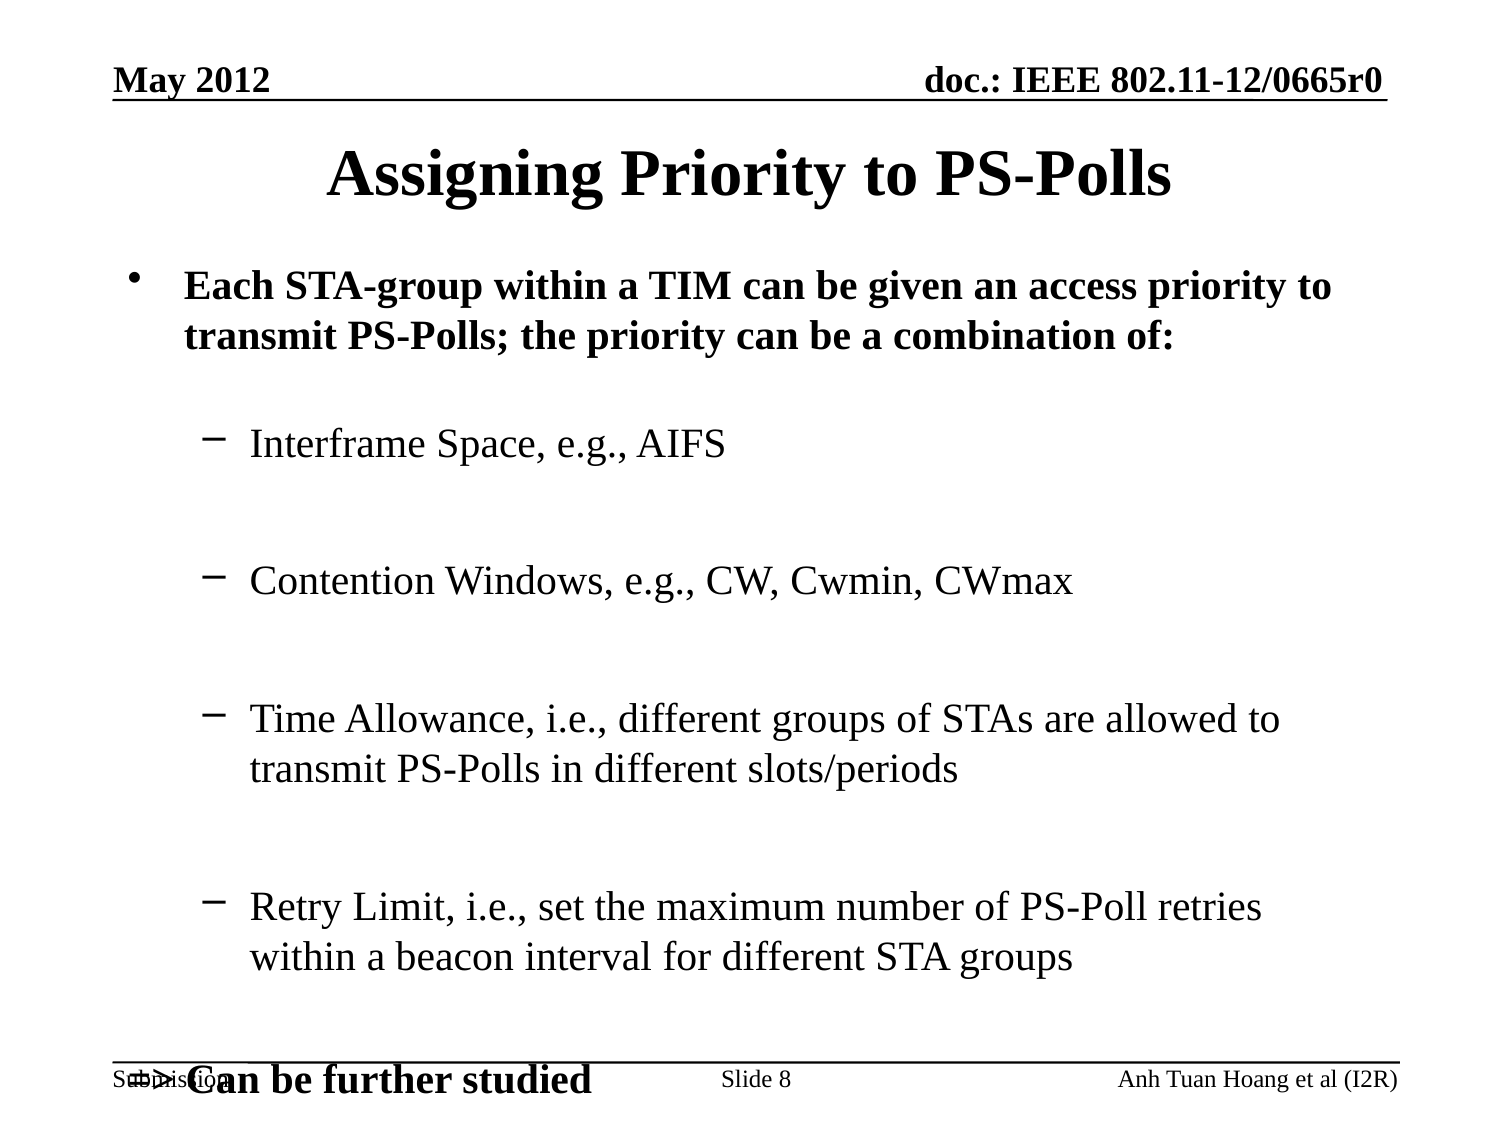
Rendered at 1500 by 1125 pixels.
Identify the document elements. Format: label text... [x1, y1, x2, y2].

list Each STA-group within a TIM can be given an access priority to transmit PS-Polls; the priority can be a combination of: Interframe Space, e.g., AIFS Contention Windows, e.g., CW, Cwmin, CWmax Time Allowance, i.e., different groups of STAs are allowed to transmit PS-Polls in different slots/periods Retry Limit, i.e., set the maximum number of PS-Poll retries within a beacon interval for different STA groups => Can be further studied [112, 249, 1388, 1051]
slide_number Slide 8 [712, 1061, 800, 1093]
title Assigning Priority to PS-Polls [112, 99, 1388, 238]
